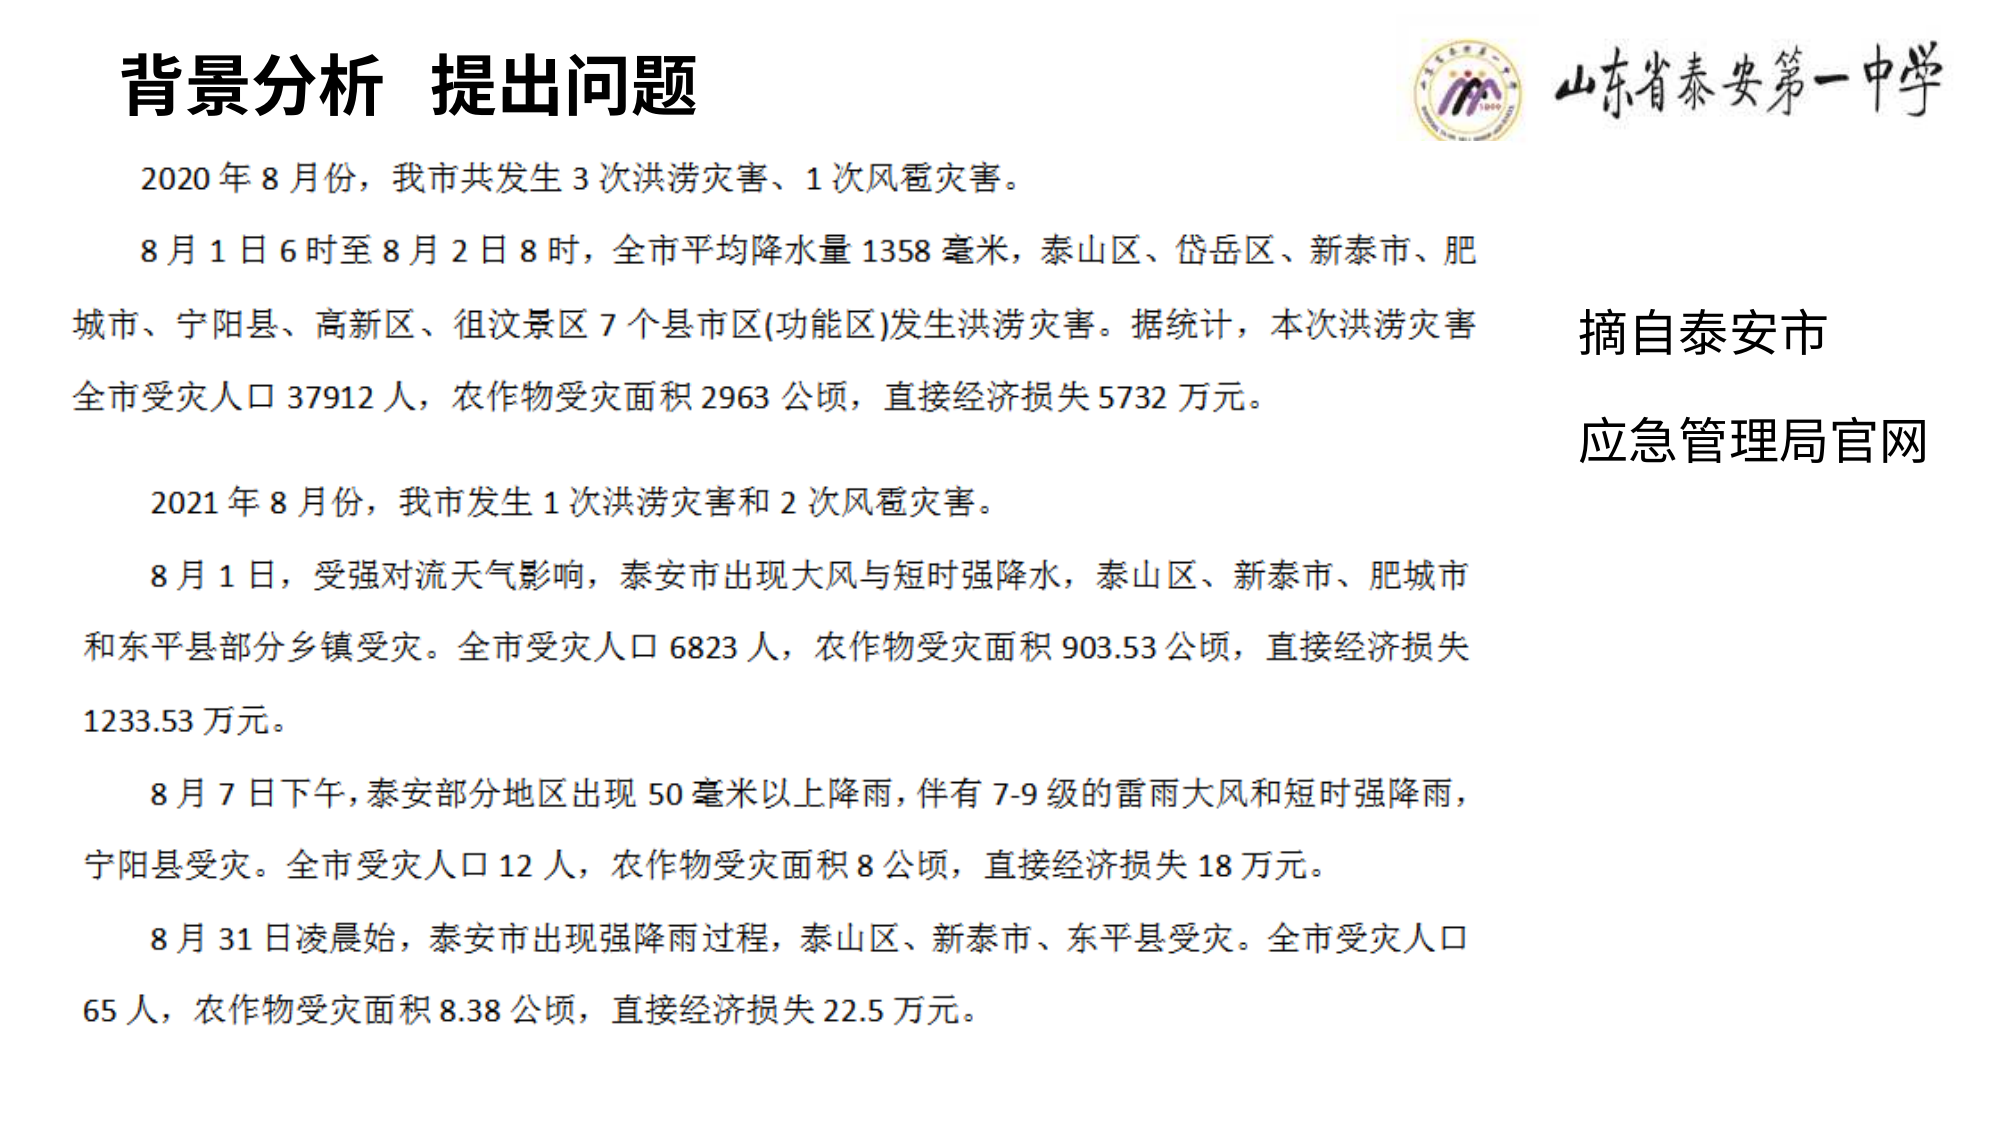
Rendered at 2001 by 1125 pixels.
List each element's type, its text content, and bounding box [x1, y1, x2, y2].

picture [74, 478, 1483, 1036]
text_box 摘自泰安市 应急管理局官网 [1564, 245, 1945, 477]
picture [45, 14, 1996, 448]
text_box 背景分析 提出问题 [103, 35, 747, 131]
